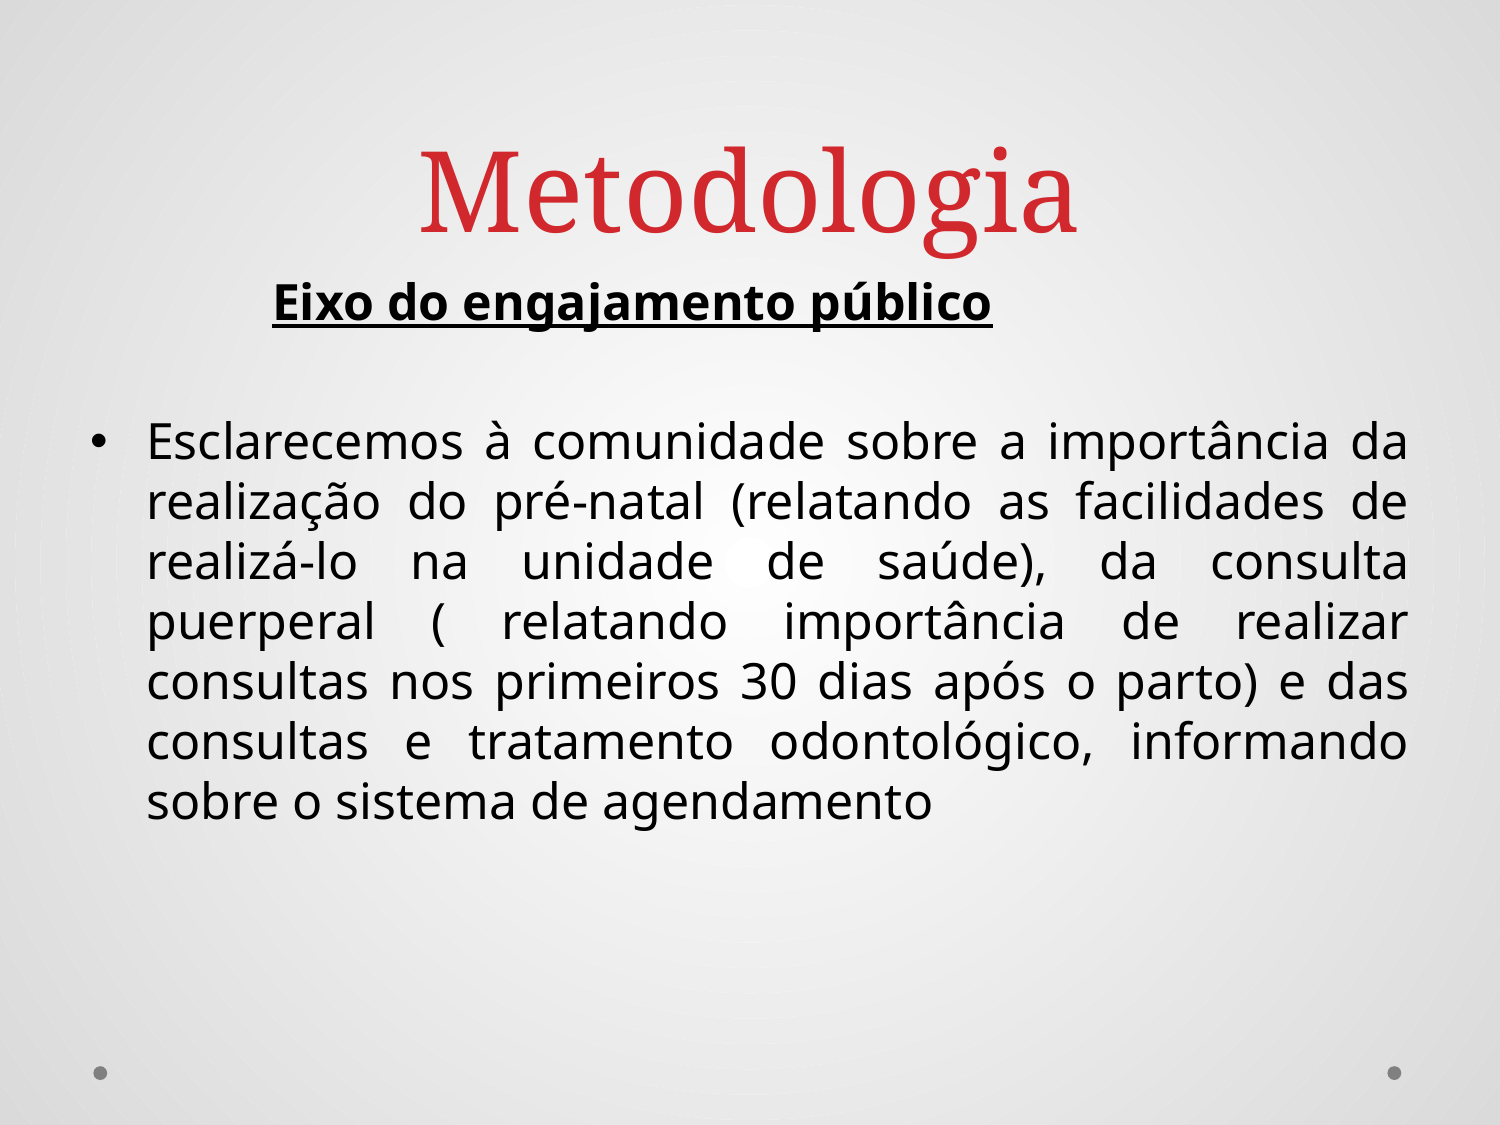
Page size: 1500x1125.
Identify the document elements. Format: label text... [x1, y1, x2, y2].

list Eixo do engajamento público Esclarecemos à comunidade sobre a importância da realização do pré-natal (relatando as facilidades de realizá-lo na unidade de saúde), da consulta puerperal ( relatando importância de realizar consultas nos primeiros 30 dias após o parto) e das consultas e tratamento odontológico, informando sobre o sistema de agendamento [75, 262, 1425, 1005]
title Metodologia [75, 0, 1425, 262]
